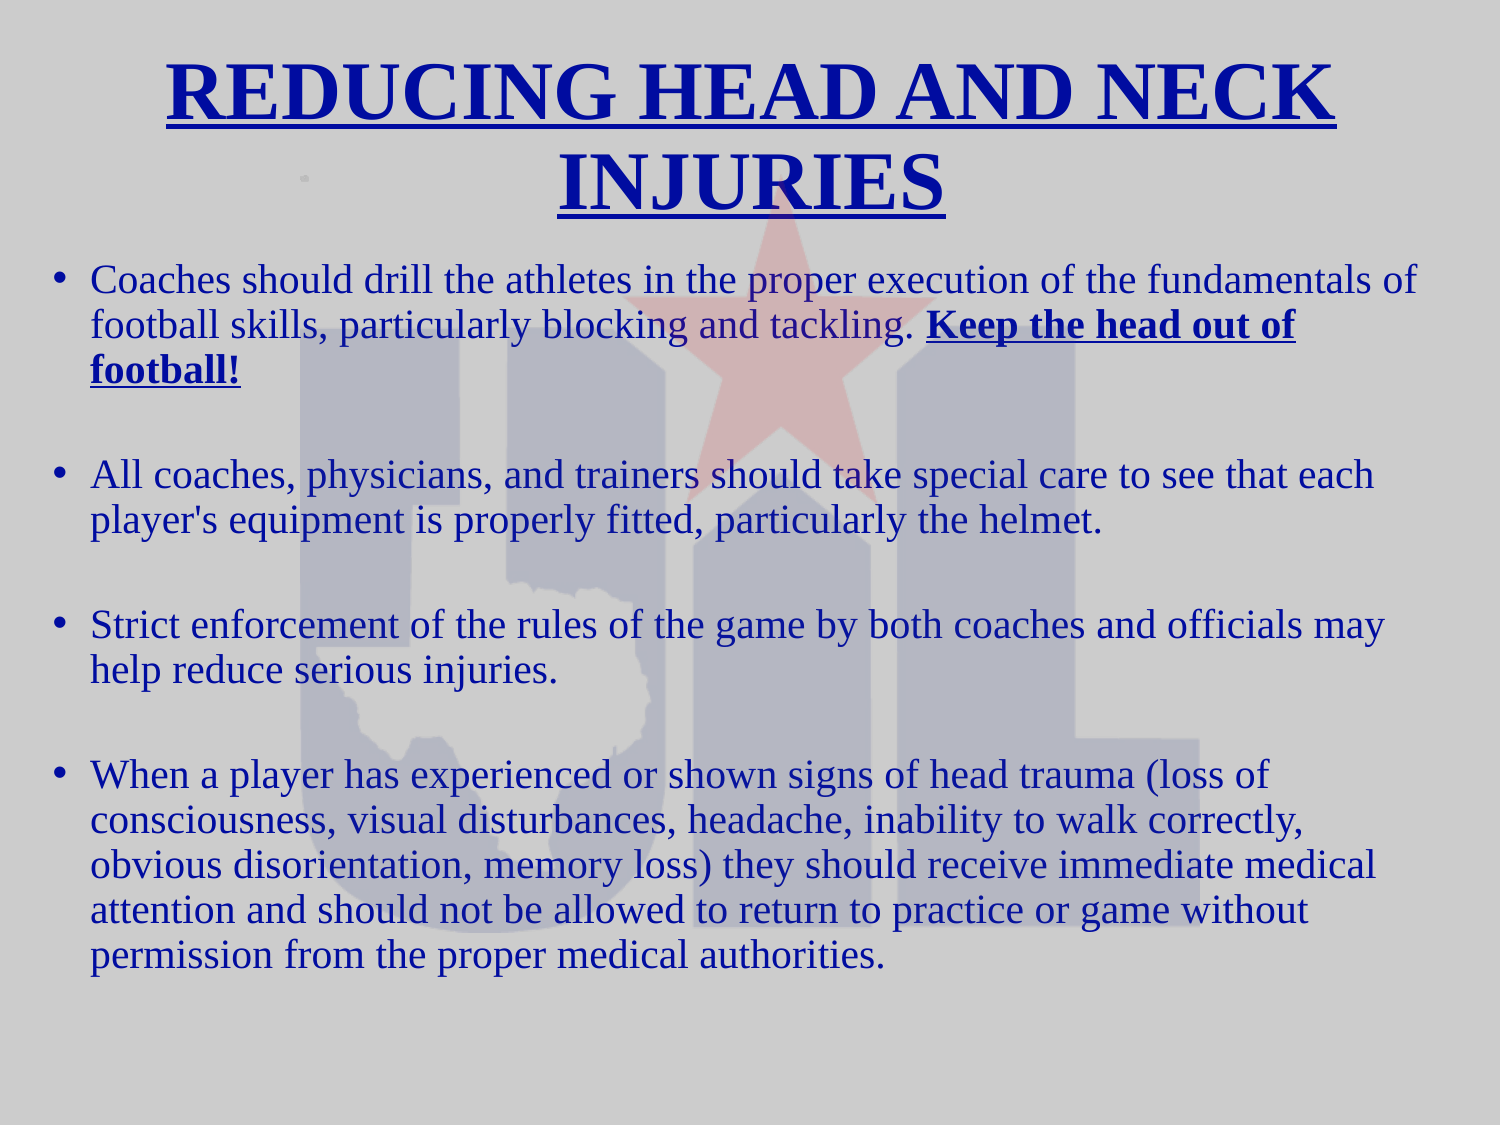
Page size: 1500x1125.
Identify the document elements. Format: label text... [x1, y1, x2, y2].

picture [299, 174, 1201, 934]
list Coaches should drill the athletes in the proper execution of the fundamentals of football skills, particularly blocking and tackling. Keep the head out of football! All coaches, physicians, and trainers should take special care to see that each player's equipment is properly fitted, particularly the helmet. Strict enforcement of the rules of the game by both coaches and officials may help reduce serious injuries. When a player has experienced or shown signs of head trauma (loss of consciousness, visual disturbances, headache, inability to walk correctly, obvious disorientation, memory loss) they should receive immediate medical attention and should not be allowed to return to practice or game without permission from the proper medical authorities. [37, 249, 1450, 1075]
title Reducing Head and Neck Injuries [38, 62, 1464, 213]
